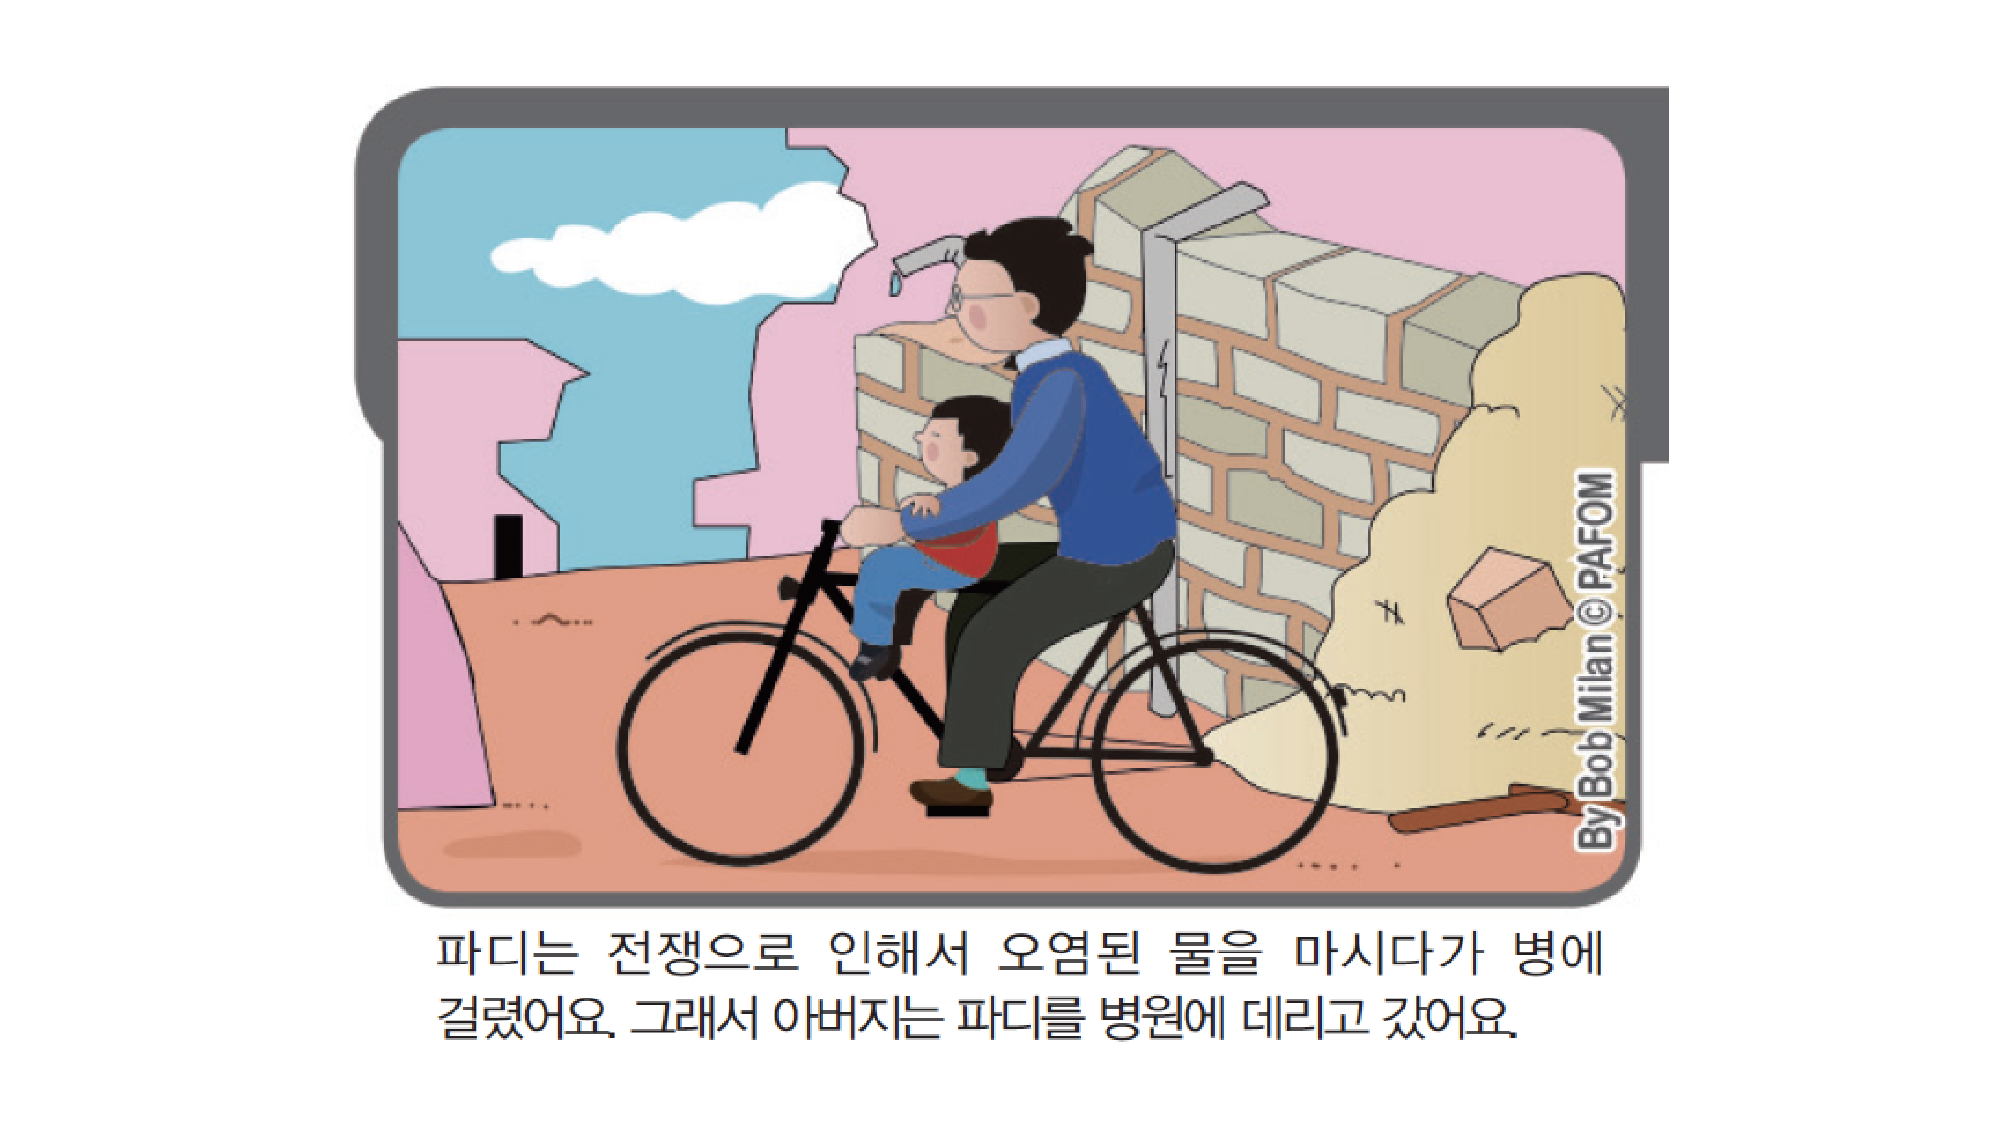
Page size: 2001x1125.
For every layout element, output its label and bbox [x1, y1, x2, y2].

picture [339, 54, 1669, 1089]
